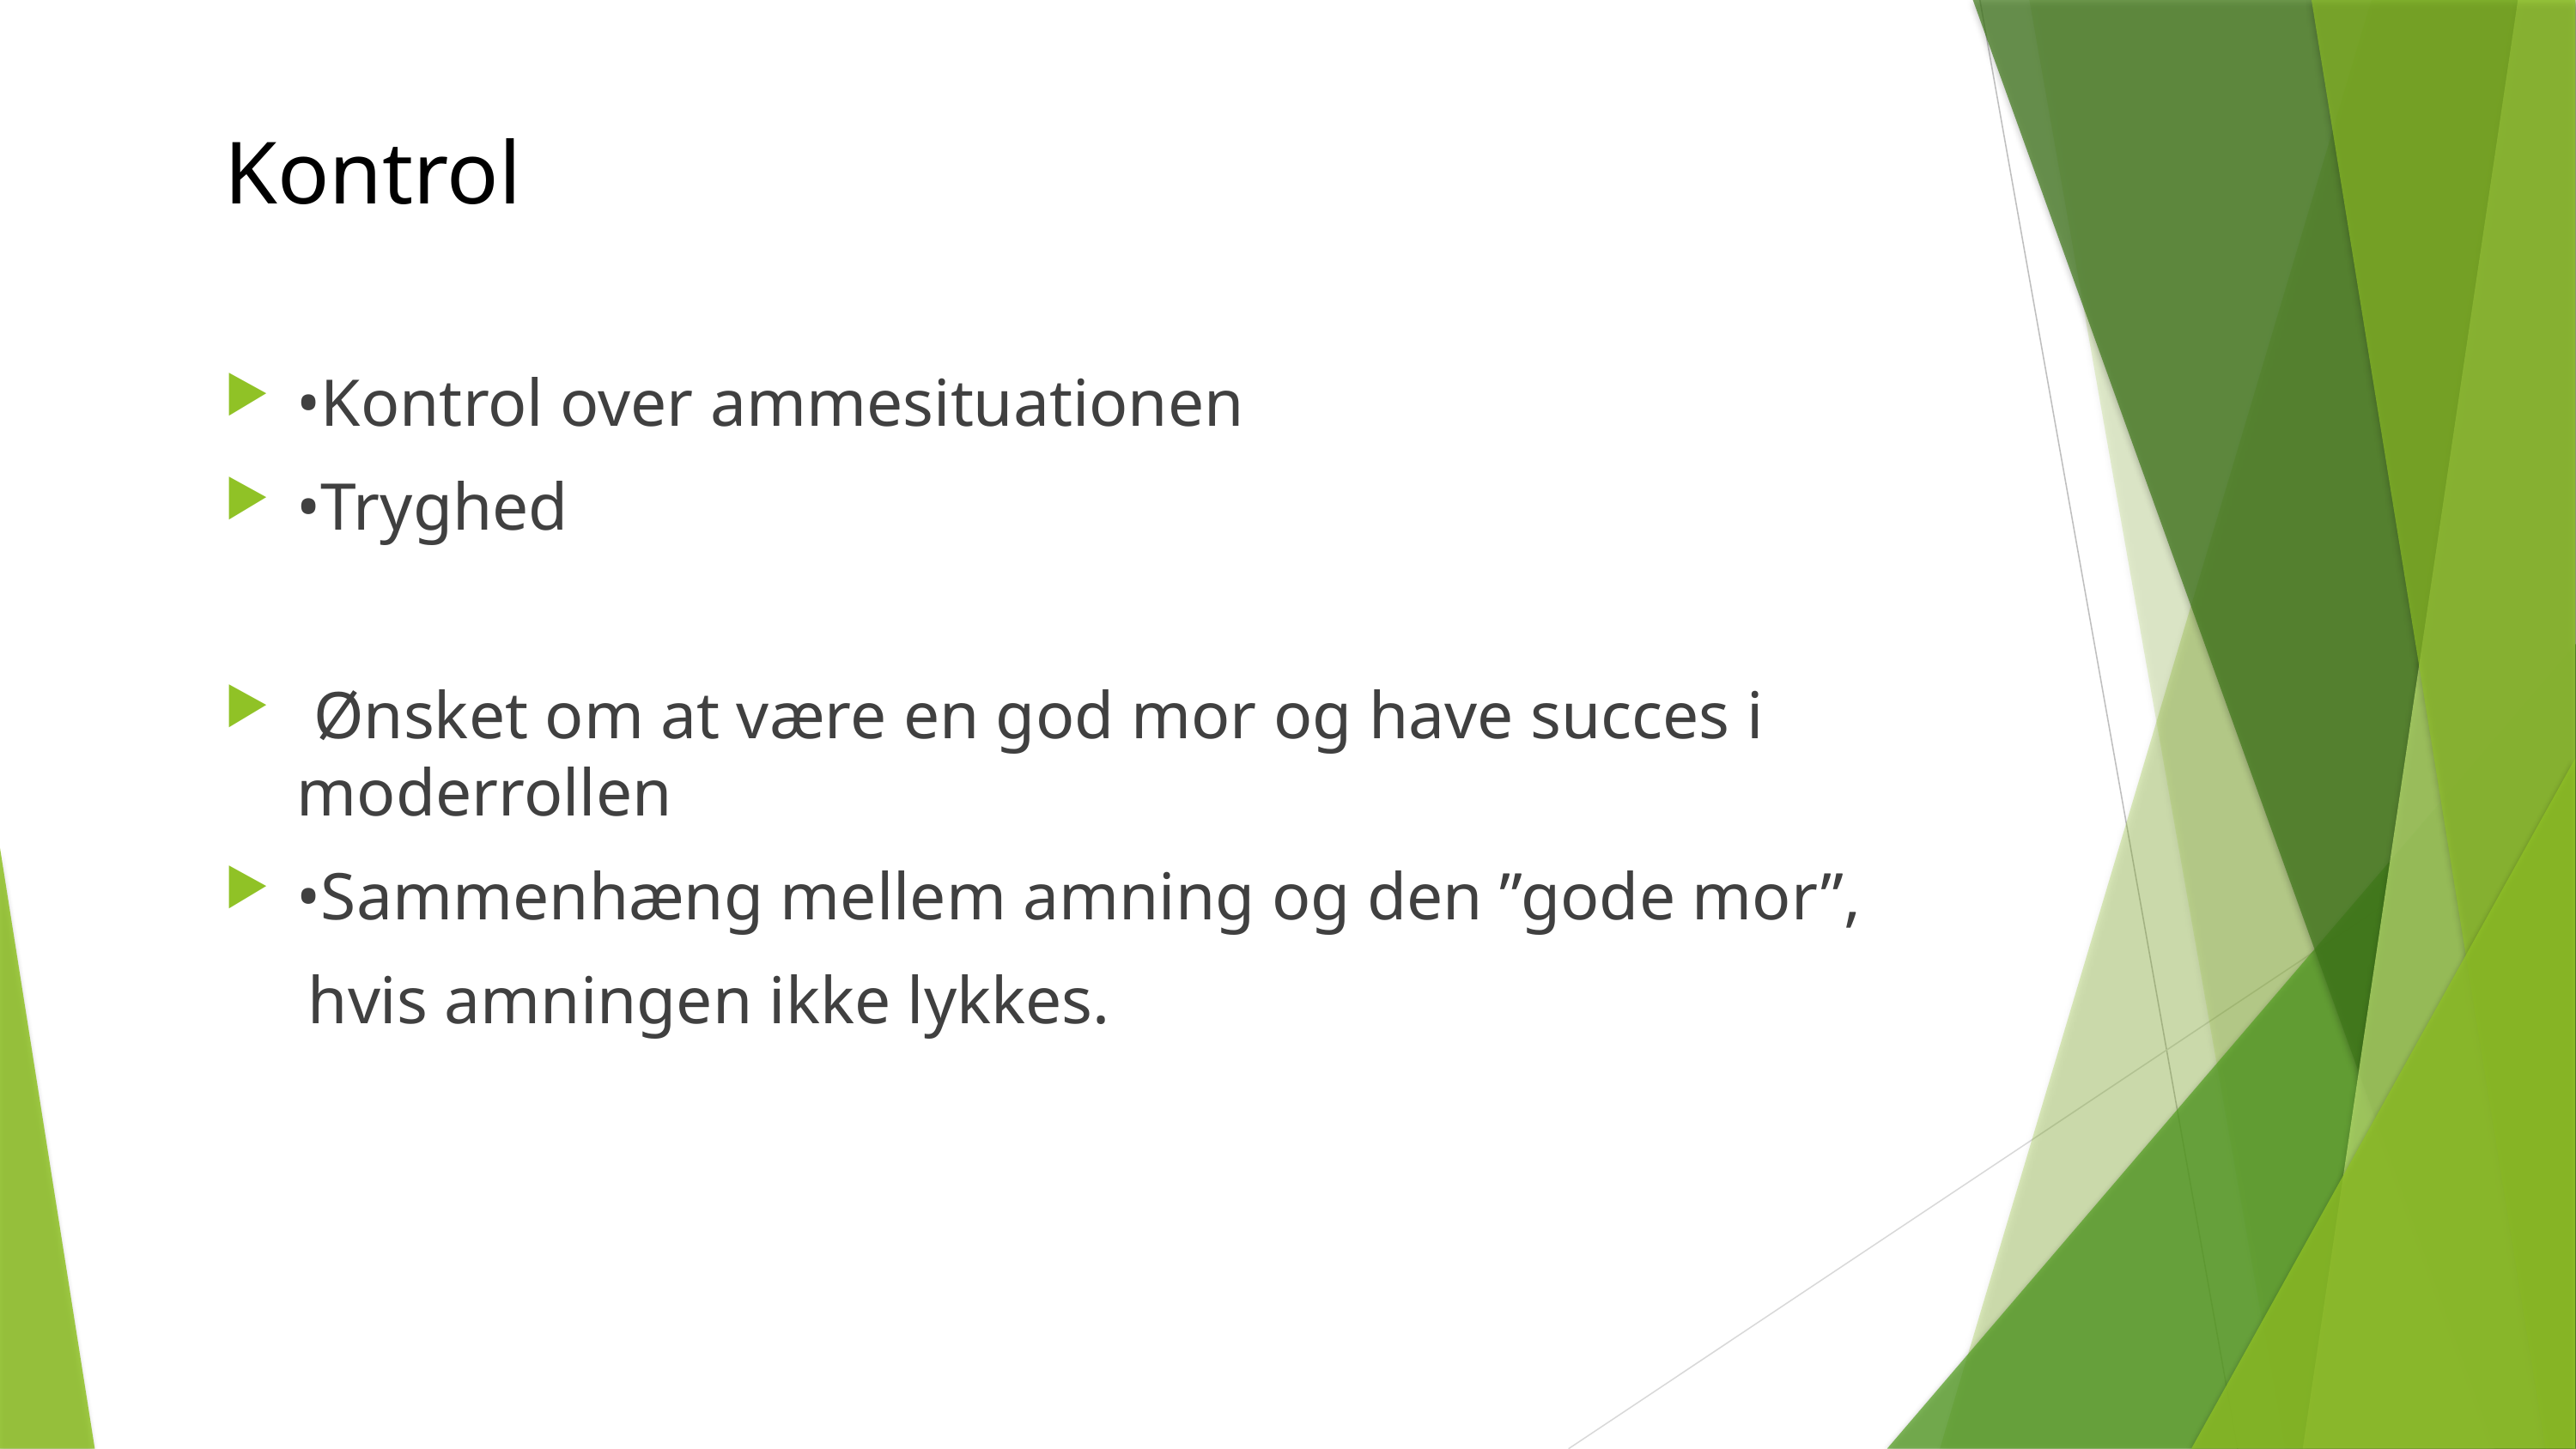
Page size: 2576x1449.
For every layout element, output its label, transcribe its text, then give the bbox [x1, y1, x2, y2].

title Kontrol [211, 111, 1954, 237]
list •Kontrol over ammesituationen •Tryghed Ønsket om at være en god mor og have succes i moderrollen •Sammenhæng mellem amning og den ”gode mor”, hvis amningen ikke lykkes. [211, 355, 2107, 1291]
